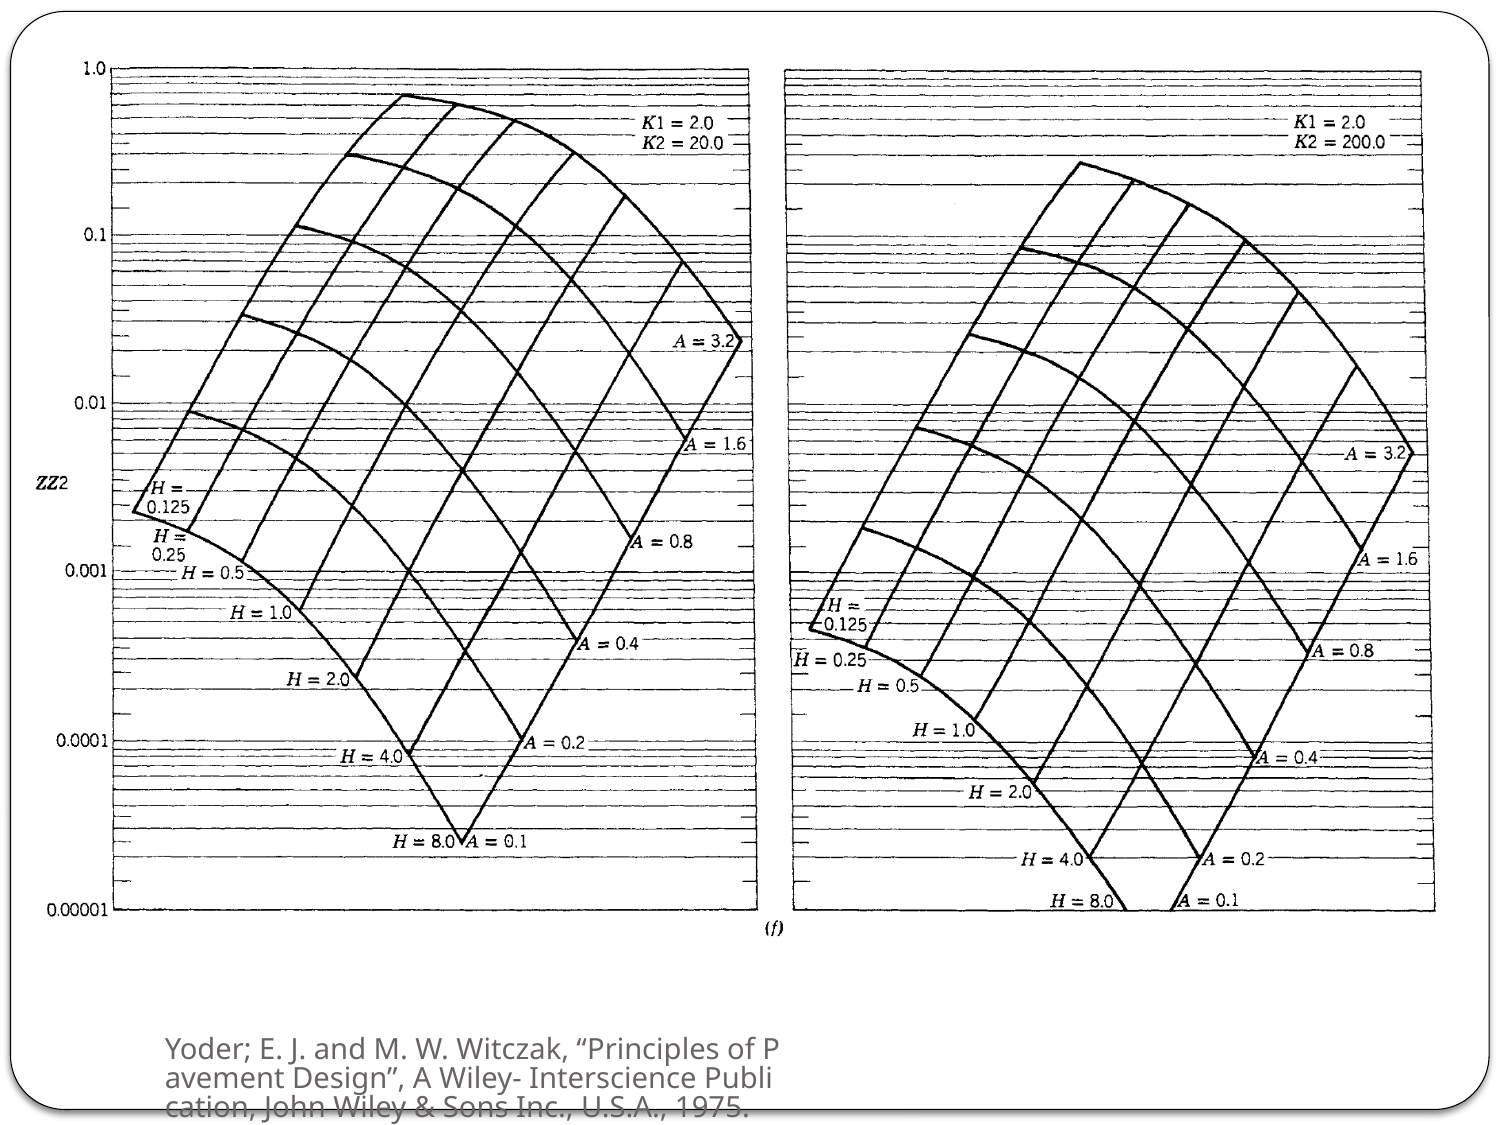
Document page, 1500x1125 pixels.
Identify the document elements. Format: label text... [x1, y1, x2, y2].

footer Yoder; E. J. and M. W. Witczak, “Principles of Pavement Design”, A Wiley- Interscience Publication, John Wiley & Sons Inc., U.S.A., 1975. [150, 1012, 293, 1088]
picture [297, 0, 1202, 1125]
